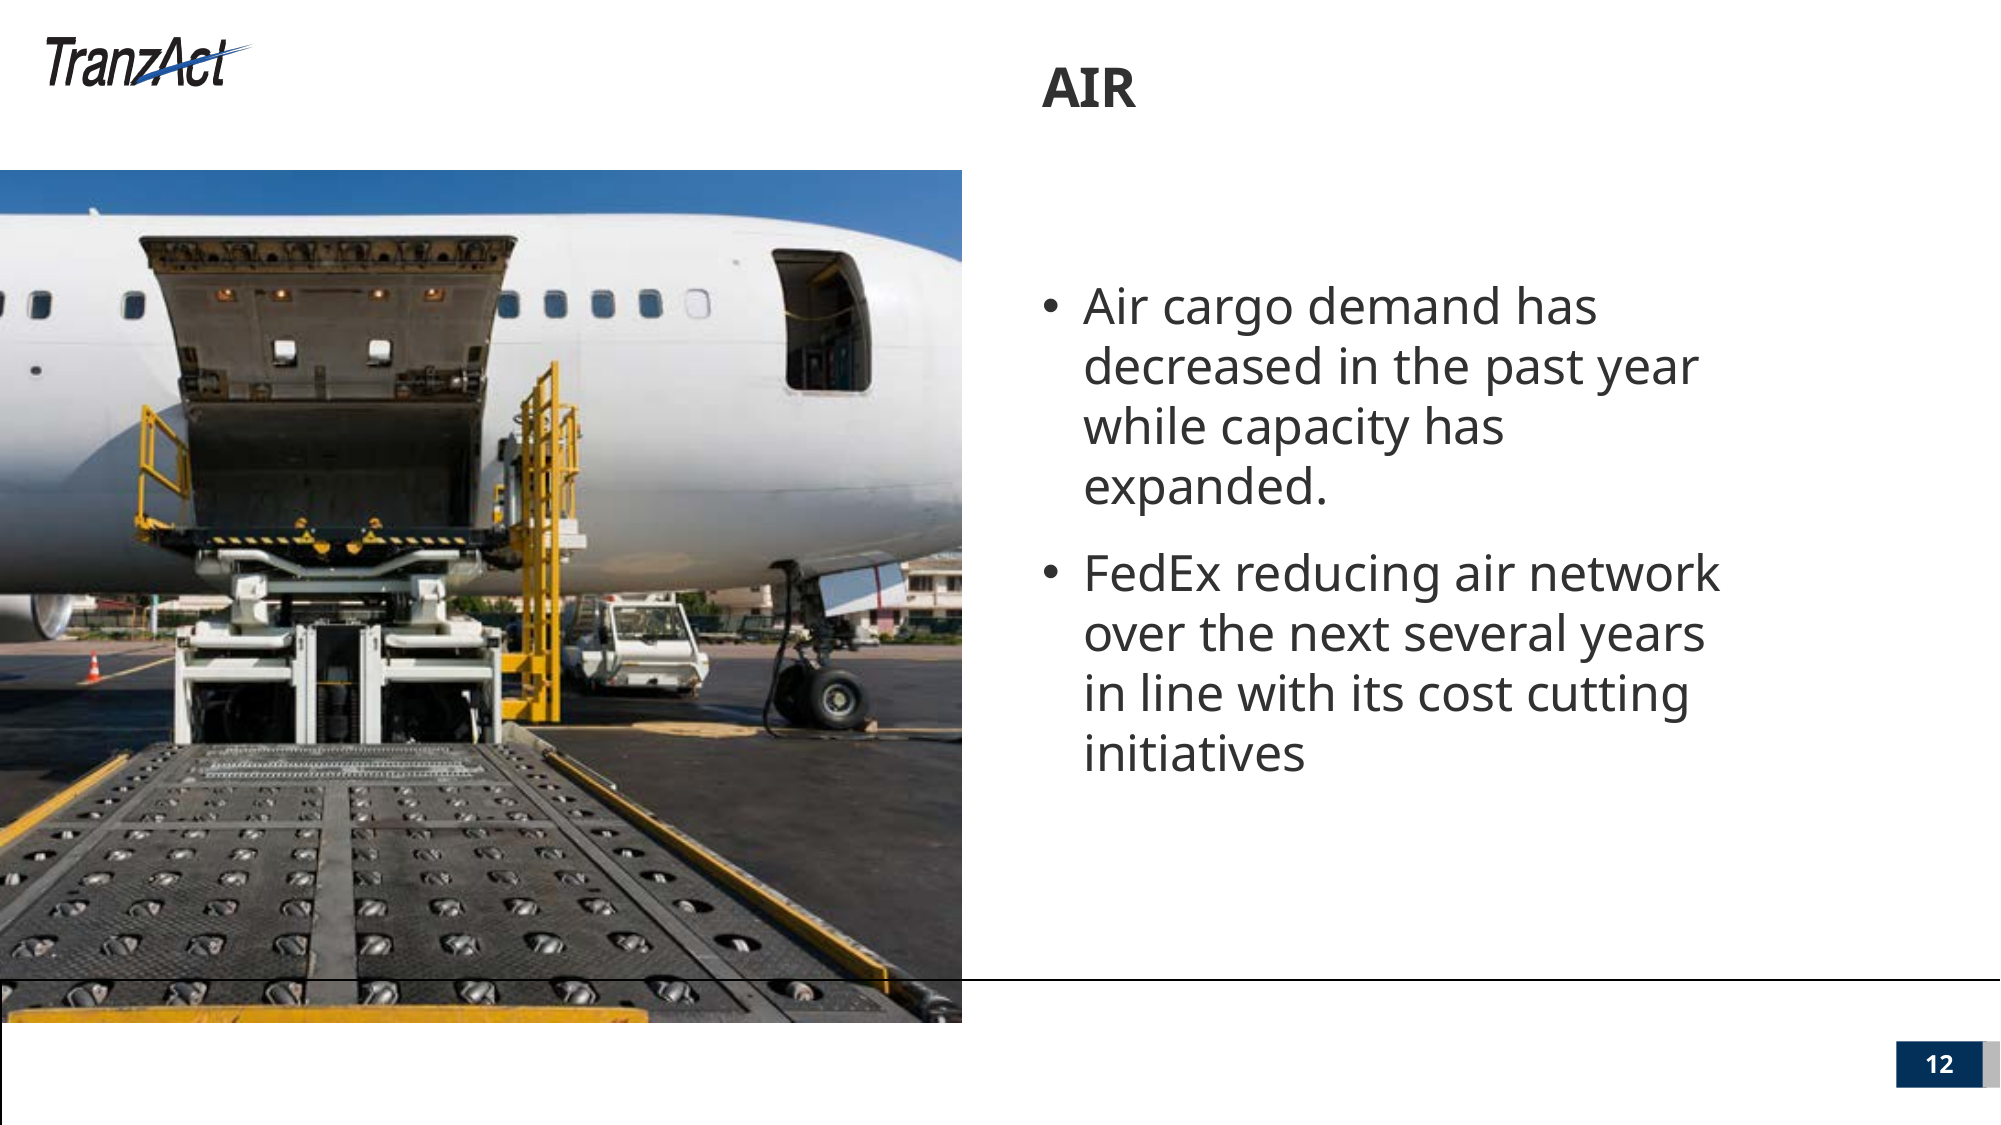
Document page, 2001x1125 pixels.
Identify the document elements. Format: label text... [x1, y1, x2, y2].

picture [37, 27, 263, 96]
title AIR [1040, 50, 1322, 170]
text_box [0, 170, 2000, 1125]
